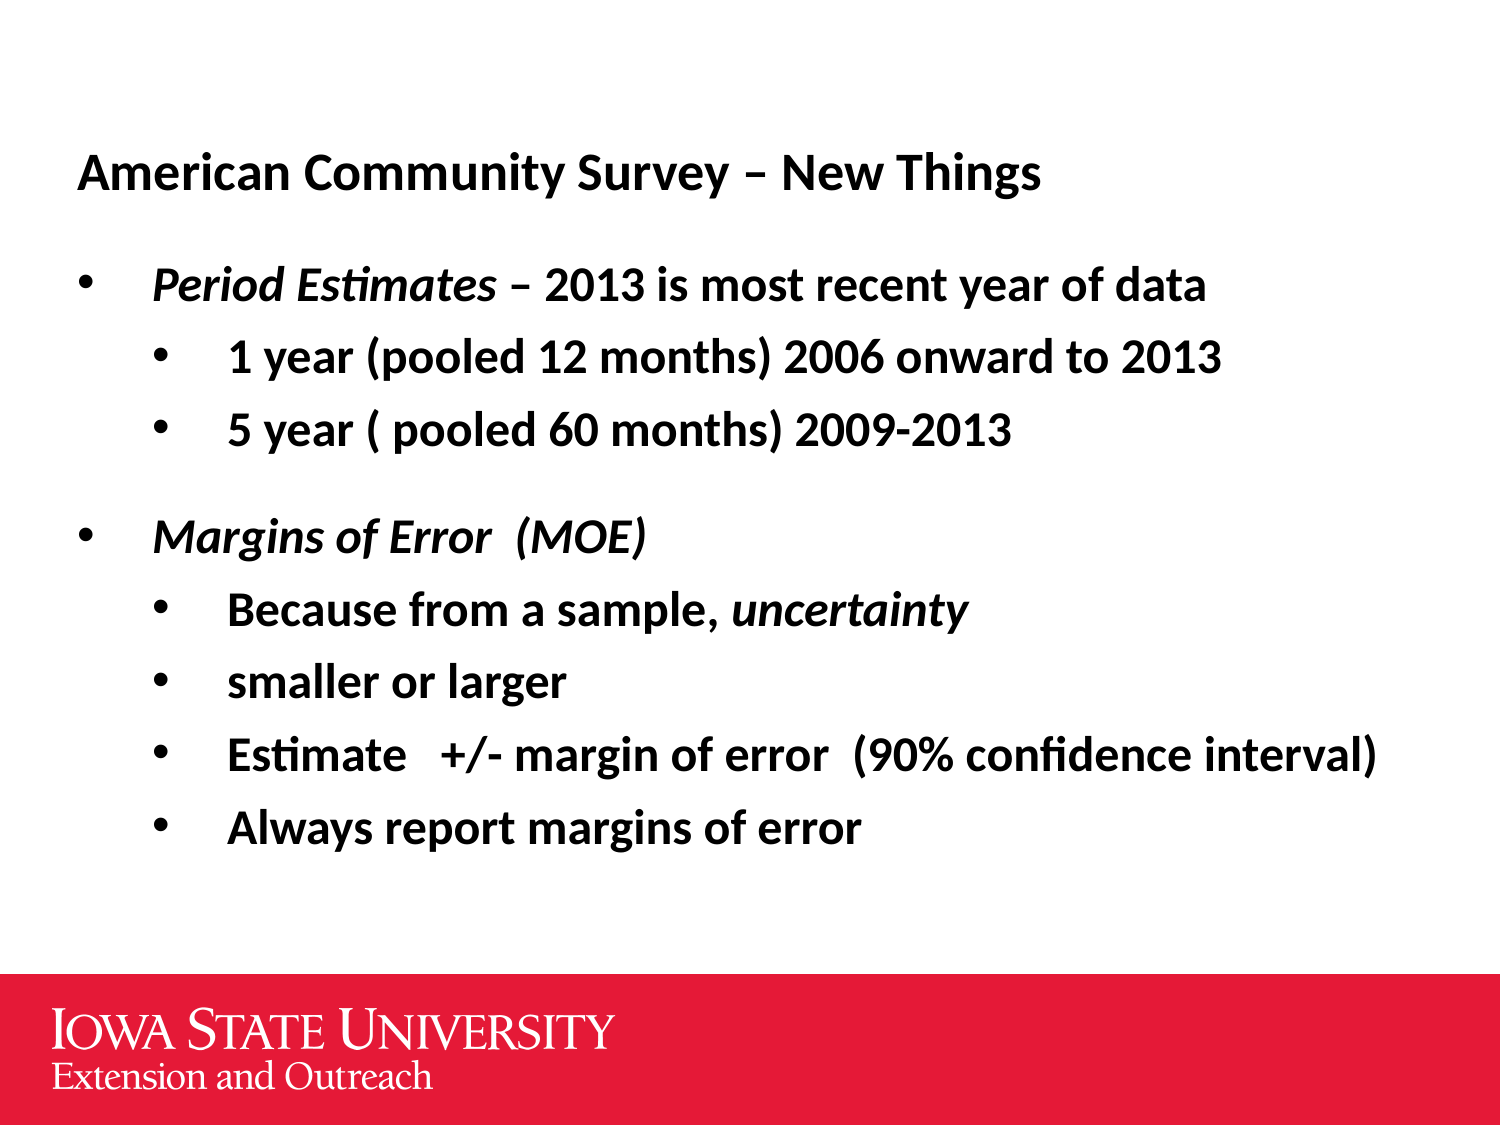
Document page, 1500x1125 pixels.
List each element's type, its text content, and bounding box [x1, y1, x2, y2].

text_box American Community Survey – New Things Period Estimates – 2013 is most recent year of data 1 year (pooled 12 months) 2006 onward to 2013 5 year ( pooled 60 months) 2009-2013 Margins of Error (MOE) Because from a sample, uncertainty smaller or larger Estimate +/- margin of error (90% confidence interval) Always report margins of error [62, 129, 1415, 862]
picture [0, 974, 1500, 1125]
